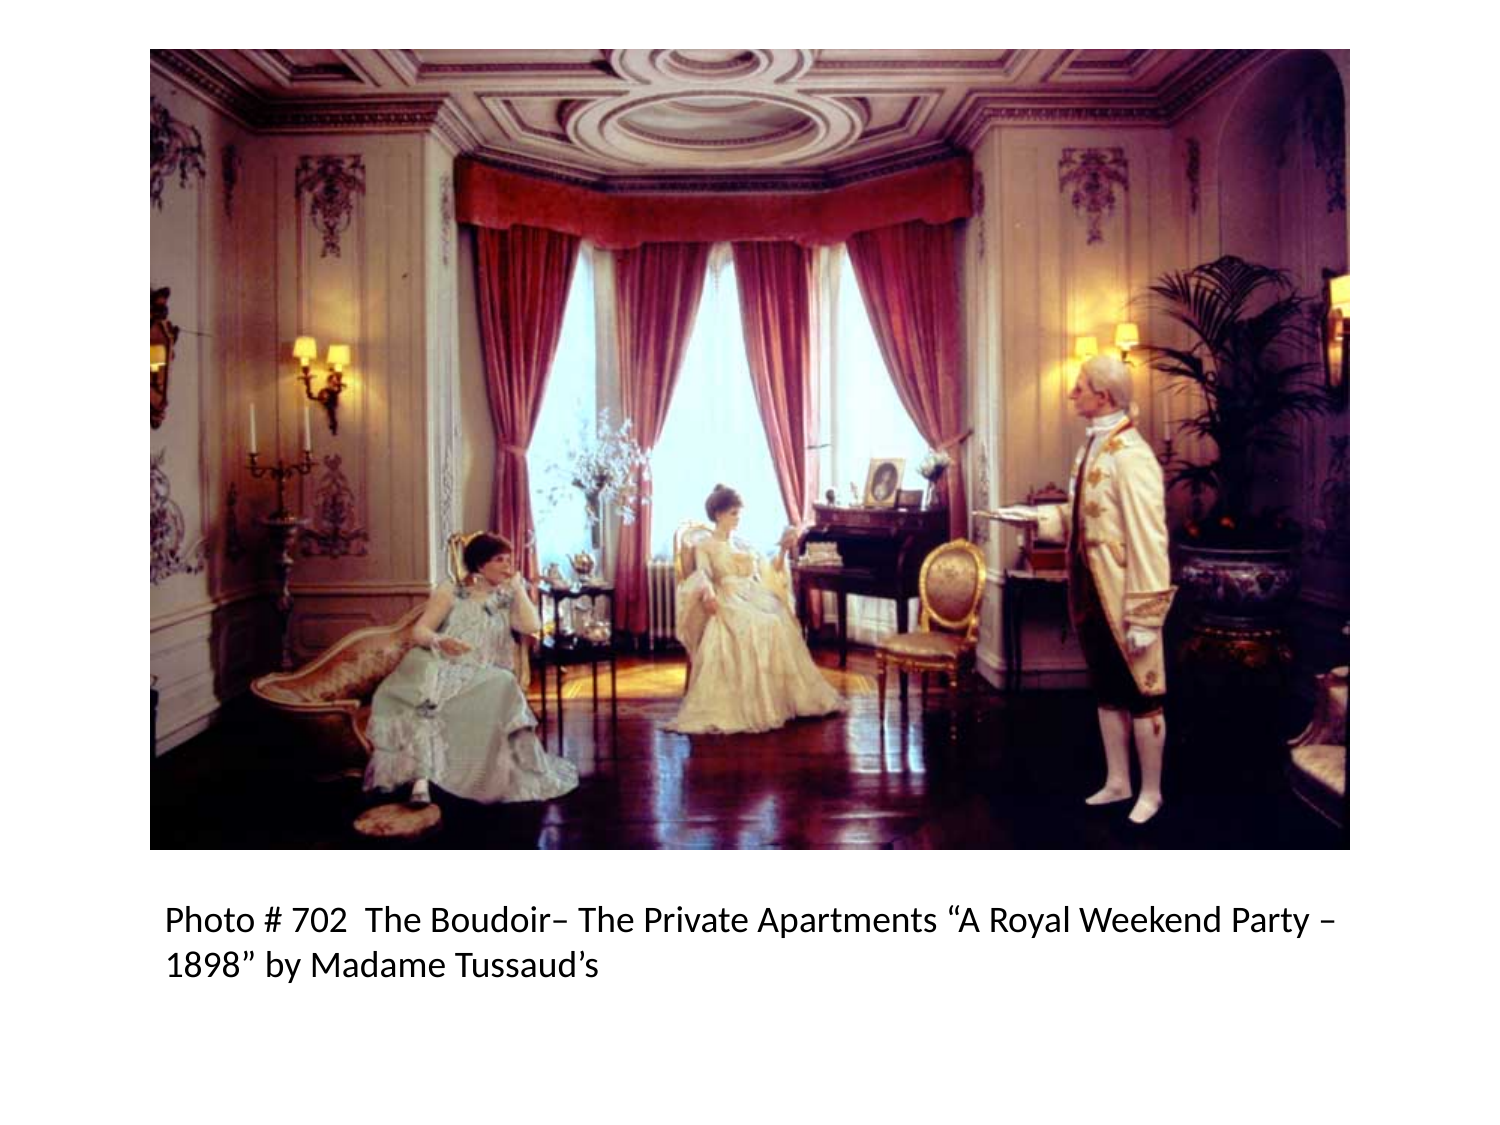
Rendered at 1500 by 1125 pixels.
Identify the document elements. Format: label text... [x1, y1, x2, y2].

picture [149, 49, 1351, 850]
text_box Photo # 702 The Boudoir– The Private Apartments “A Royal Weekend Party – 1898” by Madame Tussaud’s [150, 887, 1400, 993]
